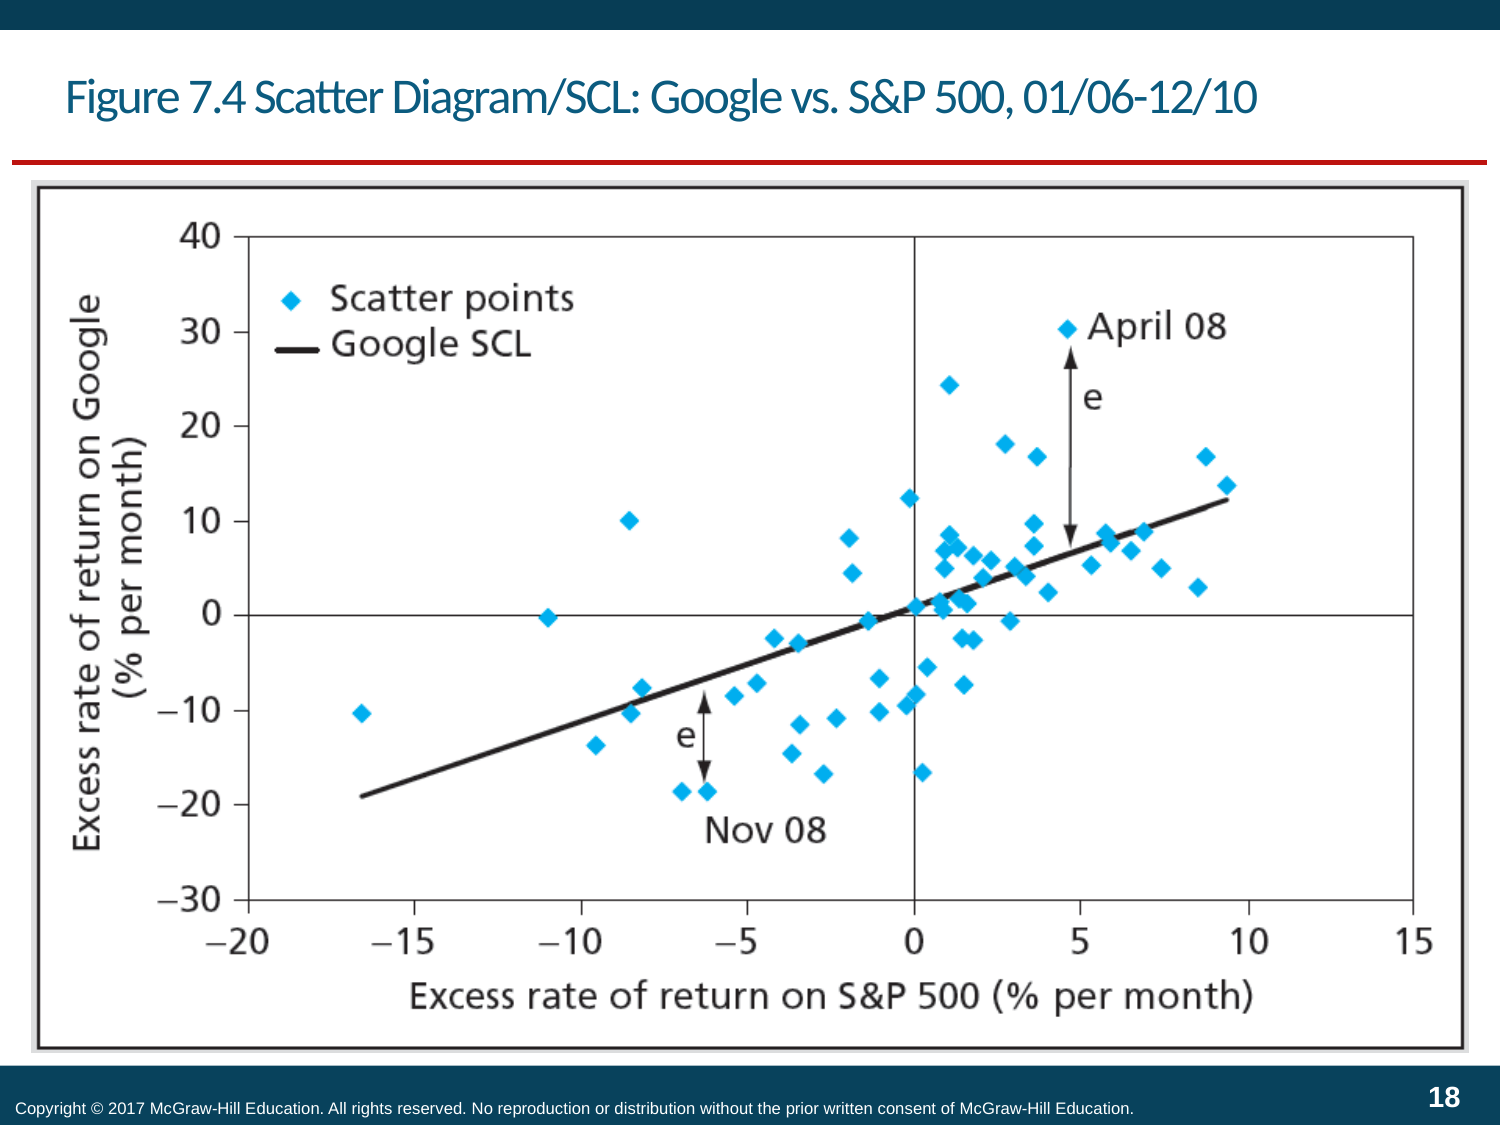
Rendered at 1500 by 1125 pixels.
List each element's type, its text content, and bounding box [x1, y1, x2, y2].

picture [30, 180, 1469, 1053]
title Figure 7.4 Scatter Diagram/SCL: Google vs. S&P 500, 01/06-12/10 [50, 24, 1453, 163]
